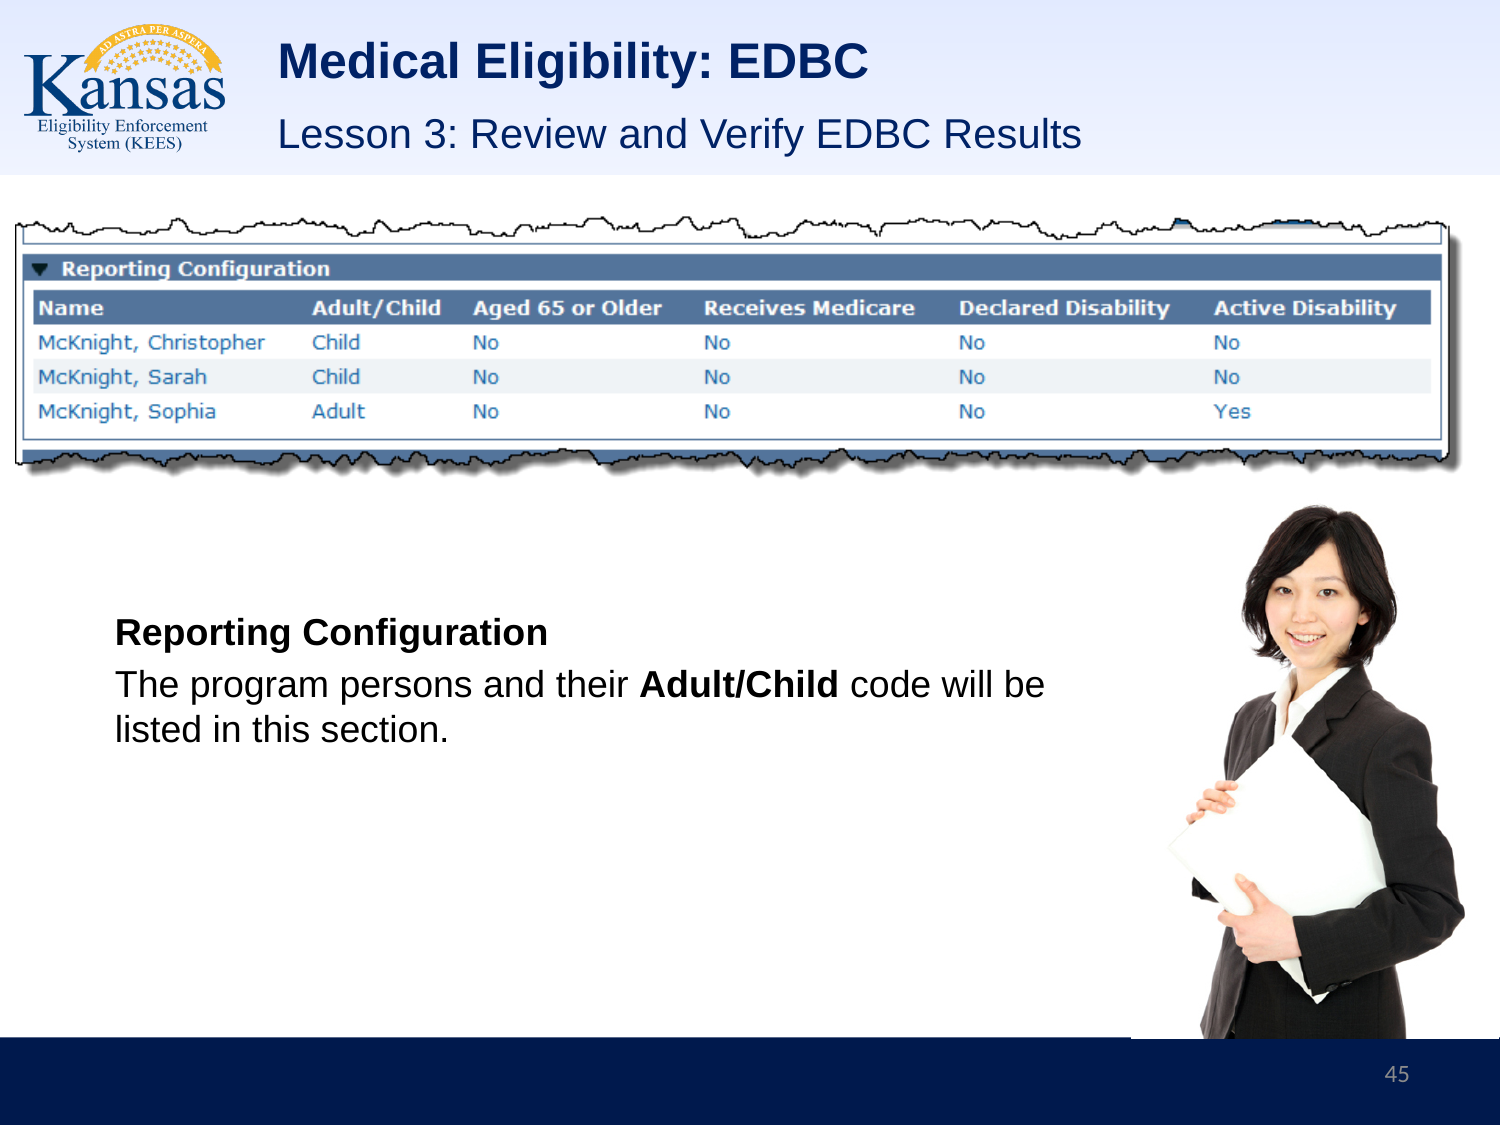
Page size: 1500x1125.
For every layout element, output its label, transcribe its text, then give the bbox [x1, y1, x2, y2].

slide_number 45 [1074, 1042, 1425, 1103]
picture [15, 212, 1499, 1039]
title Medical Eligibility: EDBC [262, 11, 1425, 99]
text_box Lesson 3: Review and Verify EDBC Results [262, 99, 1425, 175]
list Reporting Configuration The program persons and their Adult/Child code will be listed in this section. [99, 600, 1113, 800]
picture [24, 24, 225, 154]
